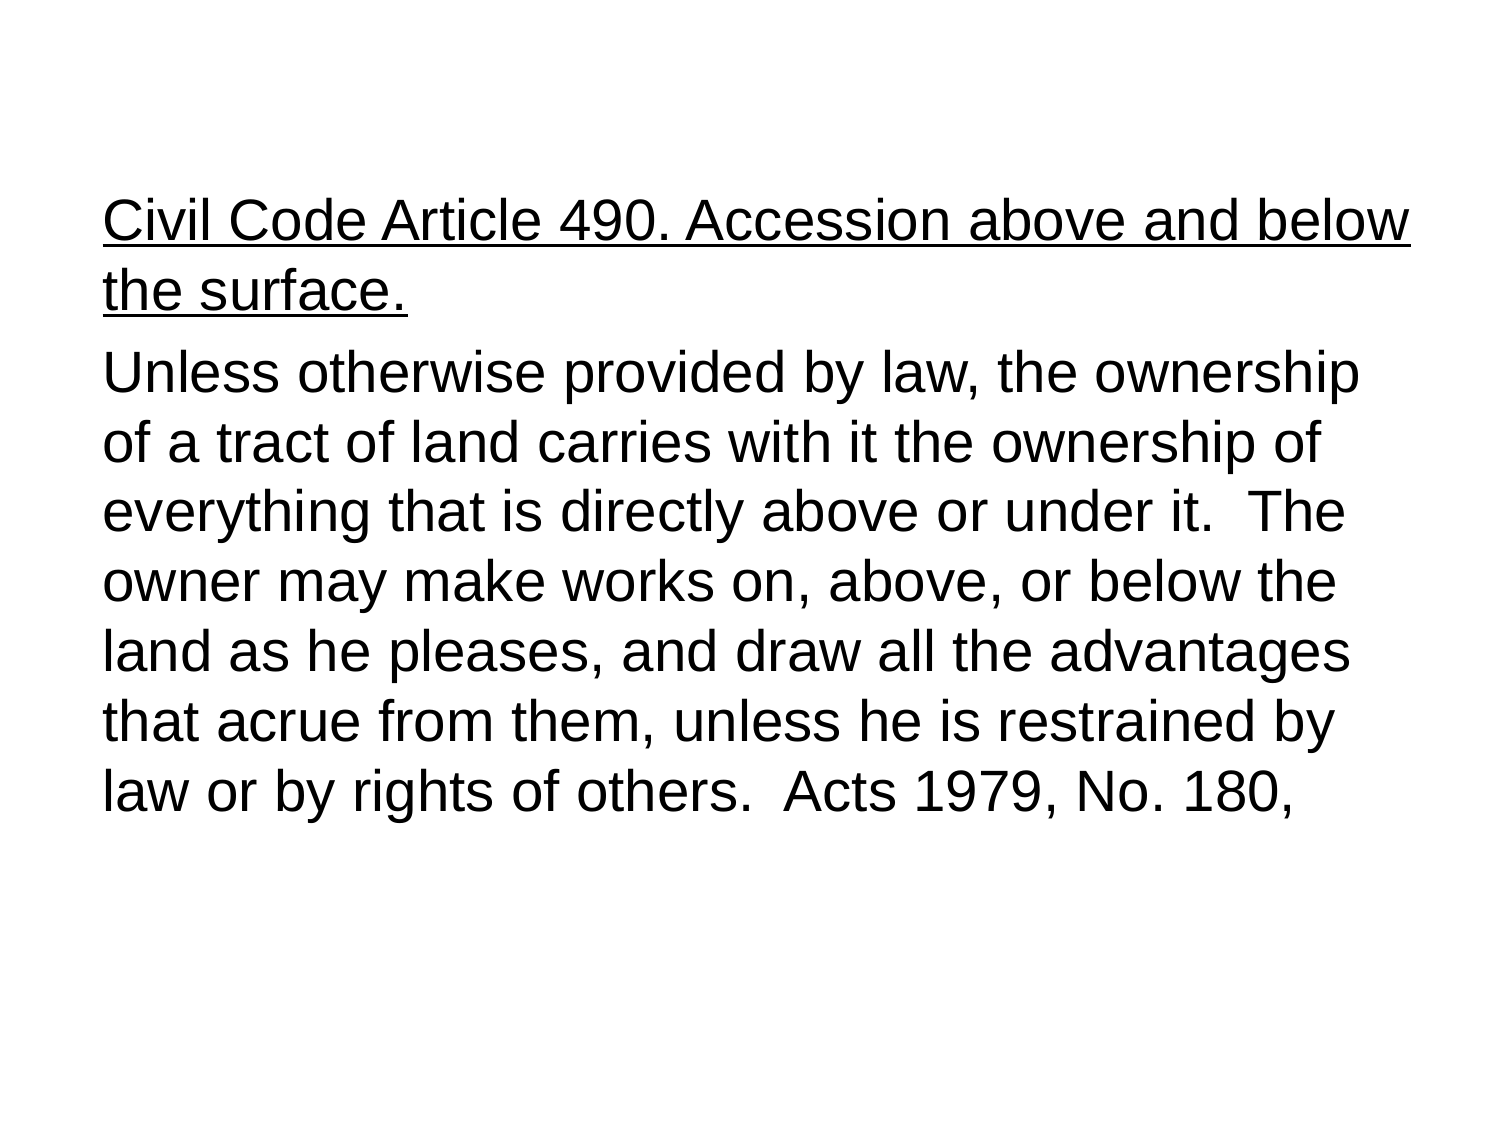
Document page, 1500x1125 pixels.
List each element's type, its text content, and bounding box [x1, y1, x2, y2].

list Civil Code Article 490. Accession above and below the surface. Unless otherwise provided by law, the ownership of a tract of land carries with it the ownership of everything that is directly above or under it. The owner may make works on, above, or below the land as he pleases, and draw all the advantages that acrue from them, unless he is restrained by law or by rights of others. Acts 1979, No. 180, [87, 174, 1438, 918]
